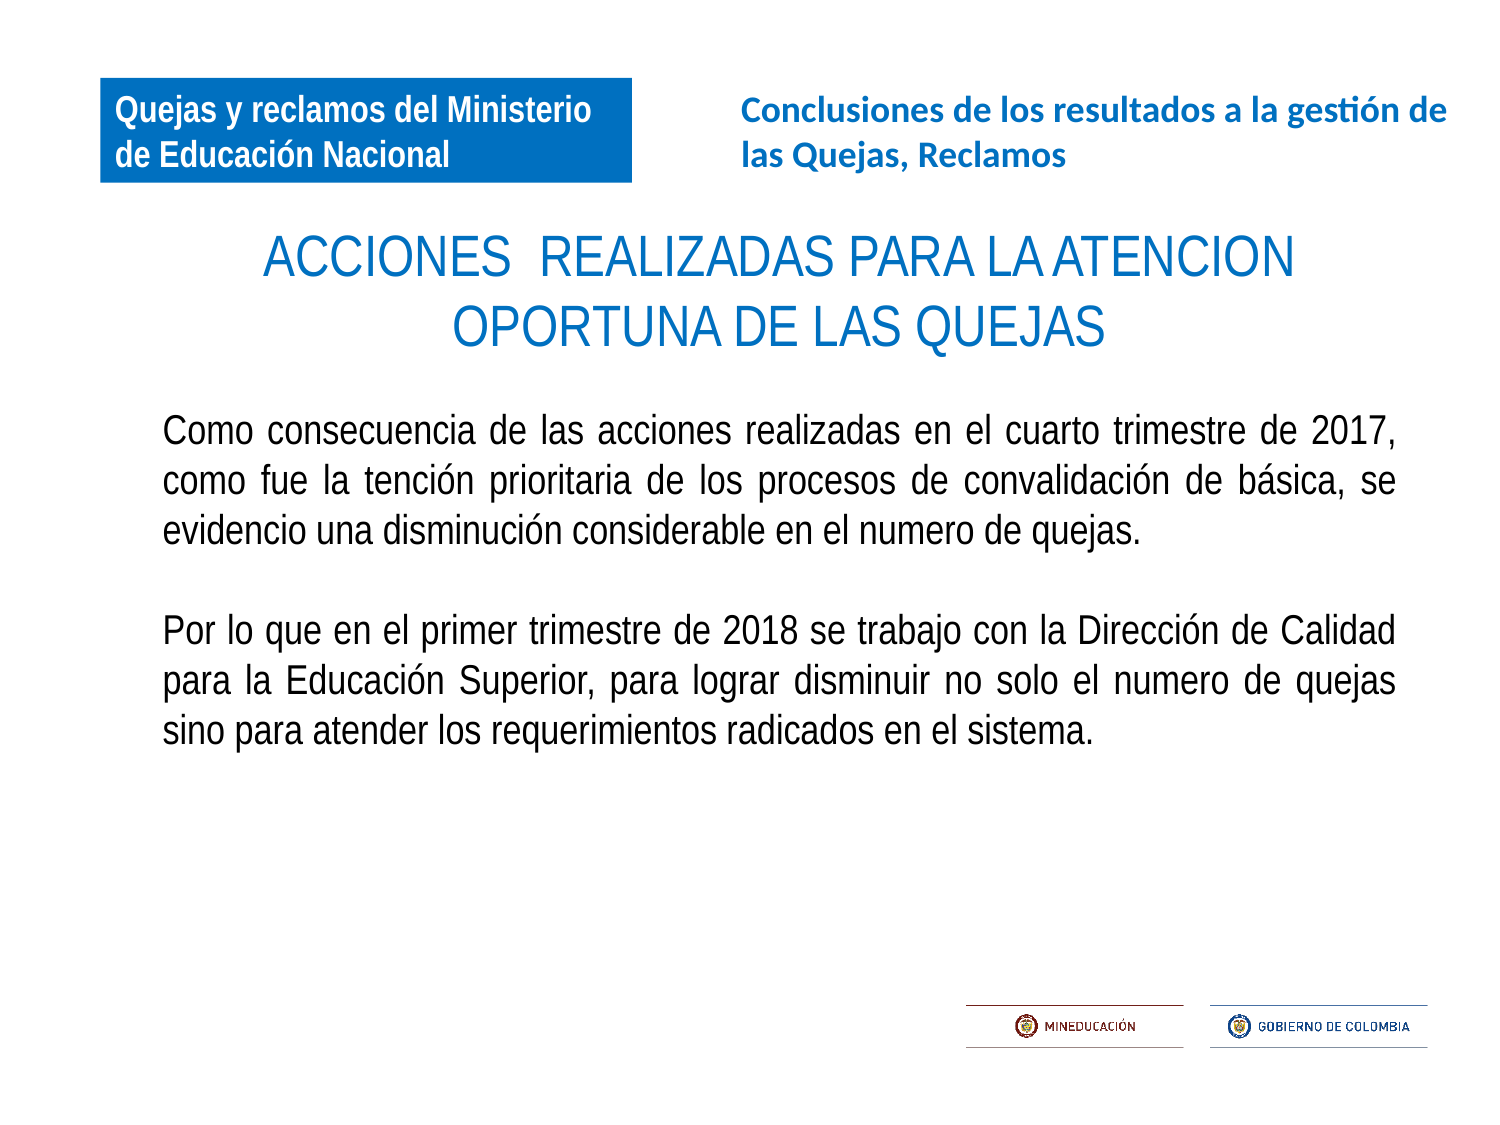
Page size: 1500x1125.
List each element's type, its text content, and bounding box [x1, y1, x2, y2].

picture [926, 987, 1466, 1065]
text_box Quejas y reclamos del Ministerio de Educación Nacional [100, 77, 632, 183]
text_box Conclusiones de los resultados a la gestión de las Quejas, Reclamos [726, 77, 1477, 183]
text_box ACCIONES REALIZADAS PARA LA ATENCION OPORTUNA DE LAS QUEJAS Como consecuencia de las acciones realizadas en el cuarto trimestre de 2017, como fue la tención prioritaria de los procesos de convalidación de básica, se evidencio una disminución considerable en el numero de quejas. Por lo que en el primer trimestre de 2018 se trabajo con la Dirección de Calidad para la Educación Superior, para lograr disminuir no solo el numero de quejas sino para atender los requerimientos radicados en el sistema. [147, 210, 1412, 811]
